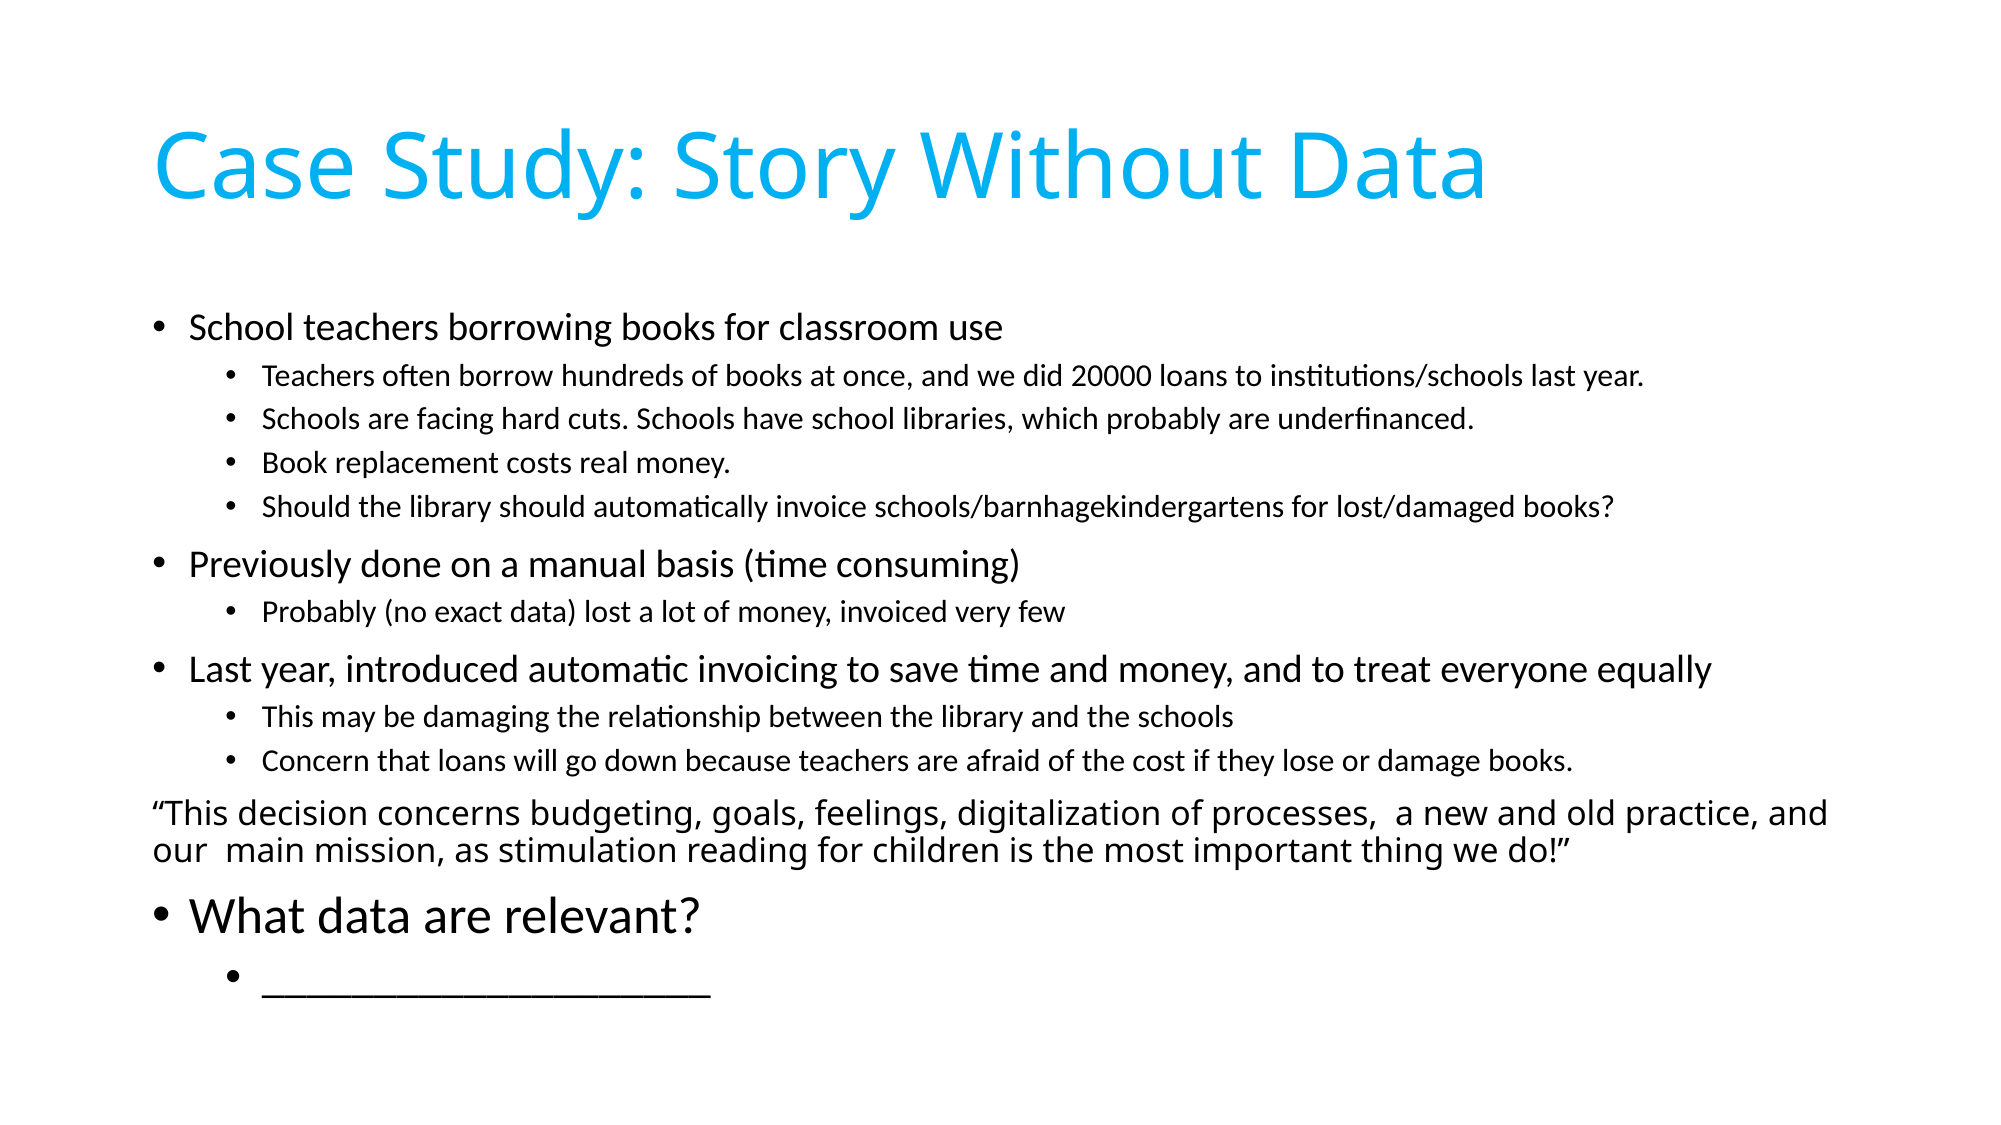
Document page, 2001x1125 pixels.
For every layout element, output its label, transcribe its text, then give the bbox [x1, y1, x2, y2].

list School teachers borrowing books for classroom use Teachers often borrow hundreds of books at once, and we did 20000 loans to institutions/schools last year. Schools are facing hard cuts. Schools have school libraries, which probably are underfinanced. Book replacement costs real money. Should the library should automatically invoice schools/barnhagekindergartens for lost/damaged books? Previously done on a manual basis (time consuming) Probably (no exact data) lost a lot of money, invoiced very few Last year, introduced automatic invoicing to save time and money, and to treat everyone equally This may be damaging the relationship between the library and the schools Concern that loans will go down because teachers are afraid of the cost if they lose or damage books. “This decision concerns budgeting, goals, feelings, digitalization of processes, a new and old practice, and our main mission, as stimulation reading for children is the most important thing we do!” What data are relevant? ____________________ [137, 299, 1863, 1014]
title Case Study: Story Without Data [137, 59, 1863, 278]
